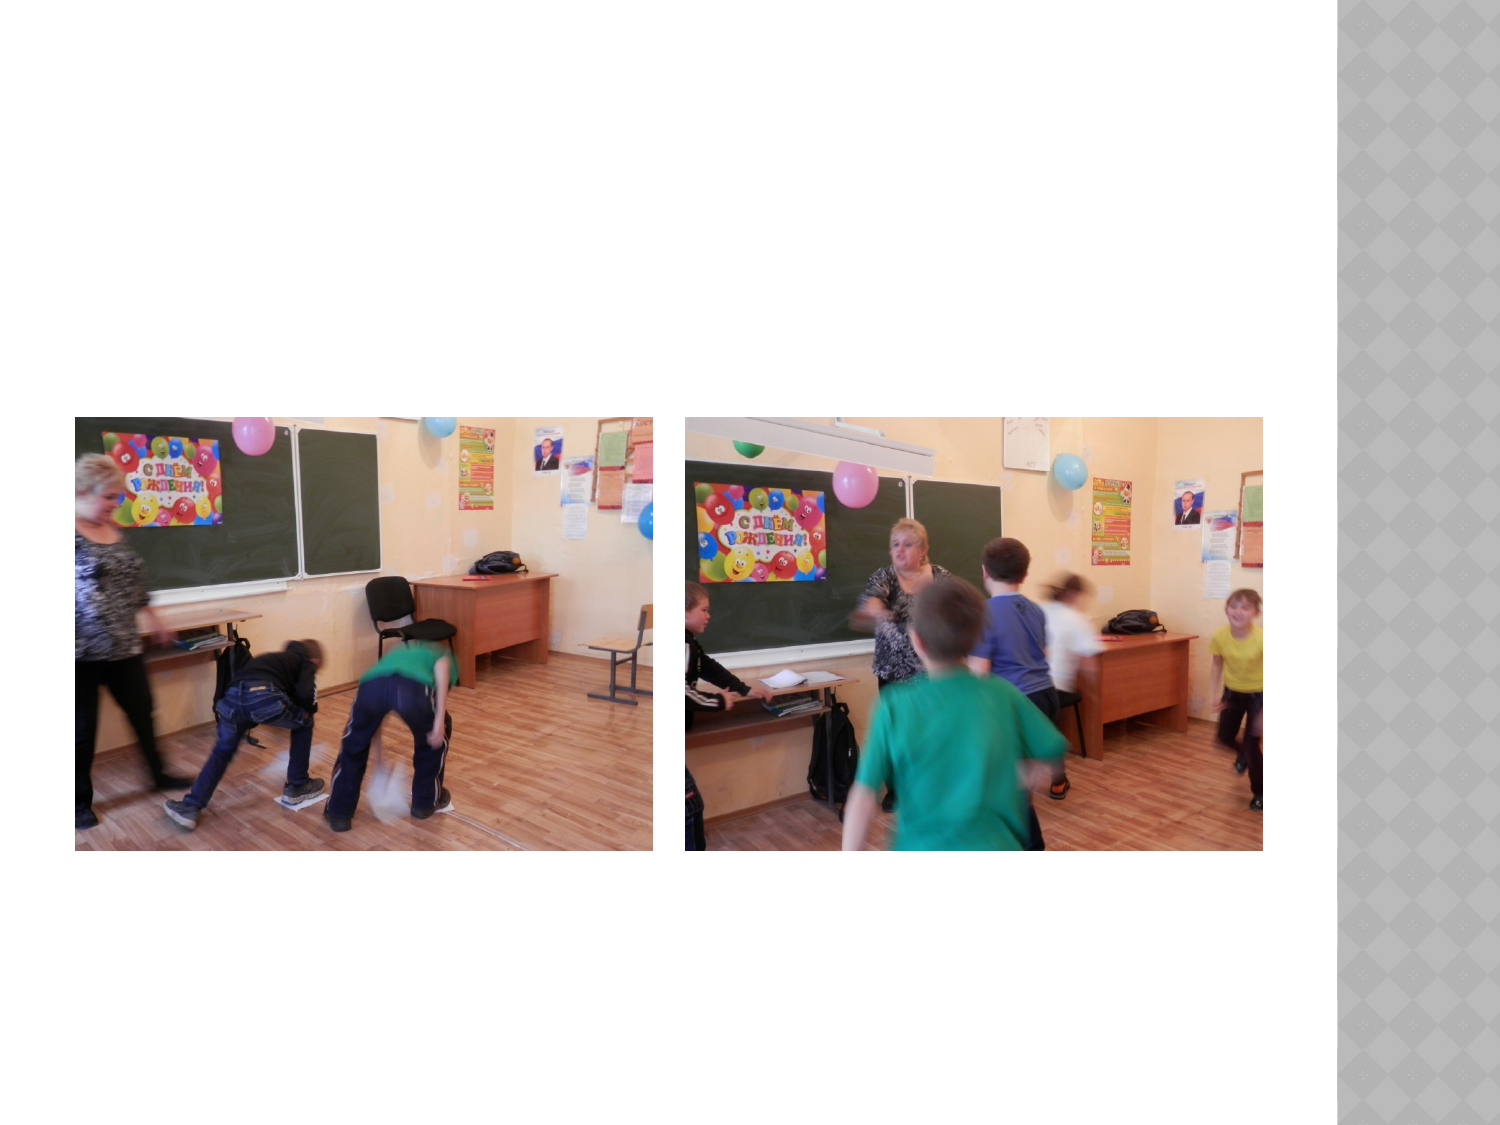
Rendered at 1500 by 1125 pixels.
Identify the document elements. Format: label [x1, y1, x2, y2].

list [684, 416, 1264, 851]
list [74, 416, 654, 851]
